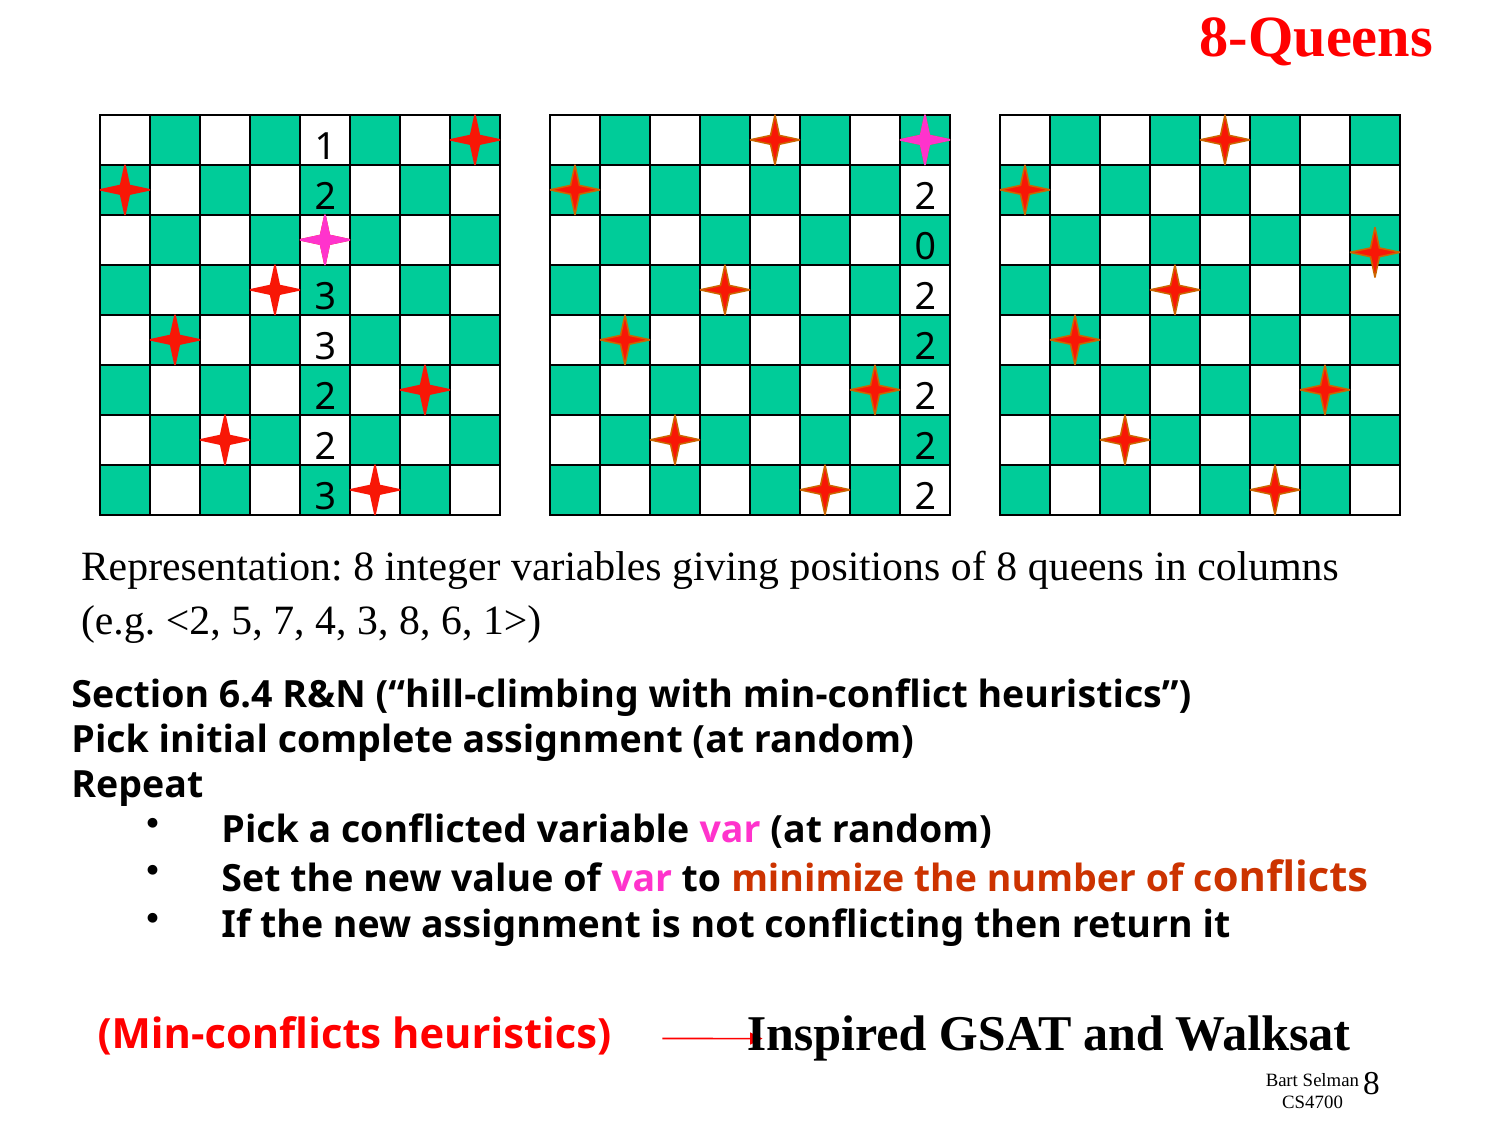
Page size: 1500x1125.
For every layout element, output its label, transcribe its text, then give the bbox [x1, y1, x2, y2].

text_box (Min-conflicts heuristics) [82, 999, 627, 1065]
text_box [99, 114, 1401, 526]
title 8-Queens [174, 0, 1463, 137]
text_box Section 6.4 R&N (“hill-climbing with min-conflict heuristics”) Pick initial complete assignment (at random) Repeat Pick a conflicted variable var (at random) Set the new value of var to minimize the number of conflicts If the new assignment is not conflicting then return it [56, 662, 1384, 953]
text_box Representation: 8 integer variables giving positions of 8 queens in columns (e.g. <2, 5, 7, 4, 3, 8, 6, 1>) [66, 537, 1356, 651]
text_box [662, 999, 1426, 1071]
